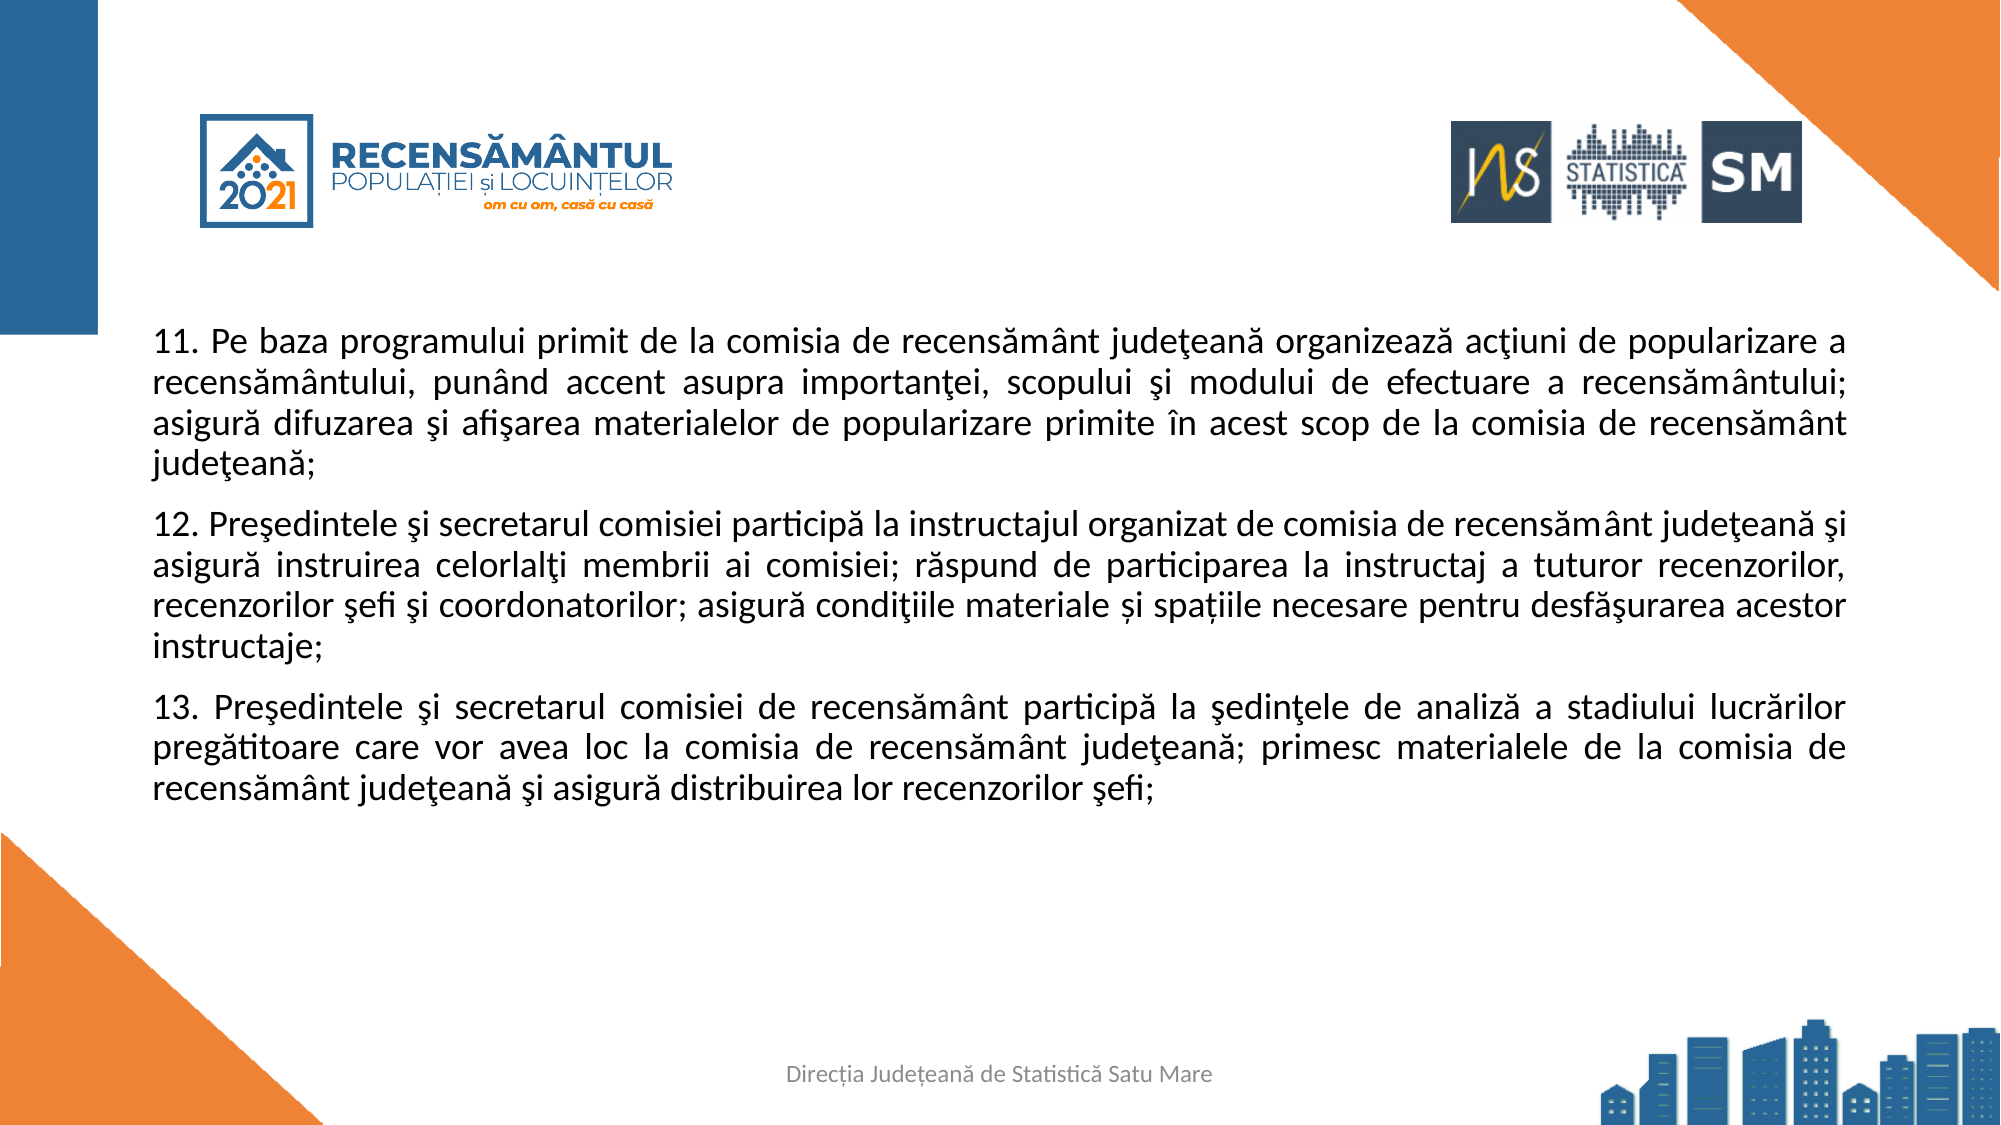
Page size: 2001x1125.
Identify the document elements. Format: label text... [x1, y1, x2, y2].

picture [200, 114, 672, 228]
picture [1451, 121, 1802, 223]
footer Direcția Județeană de Statistică Satu Mare [662, 1042, 1338, 1103]
list 11. Pe baza programului primit de la comisia de recensământ judeţeană organizează acţiuni de popularizare a recensământului, punând accent asupra importanţei, scopului şi modului de efectuare a recensământului; asigură difuzarea şi afişarea materialelor de popularizare primite în acest scop de la comisia de recensământ judeţeană; 12. Preşedintele şi secretarul comisiei participă la instructajul organizat de comisia de recensământ judeţeană şi asigură instruirea celorlalţi membrii ai comisiei; răspund de participarea la instructaj a tuturor recenzorilor, recenzorilor şefi şi coordonatorilor; asigură condiţiile materiale și spațiile necesare pentru desfăşurarea acestor instructaje; 13. Preşedintele şi secretarul comisiei de recensământ participă la şedinţele de analiză a stadiului lucrărilor pregătitoare care vor avea loc la comisia de recensământ judeţeană; primesc materialele de la comisia de recensământ judeţeană şi asigură distribuirea lor recenzorilor şefi; [137, 314, 1863, 987]
